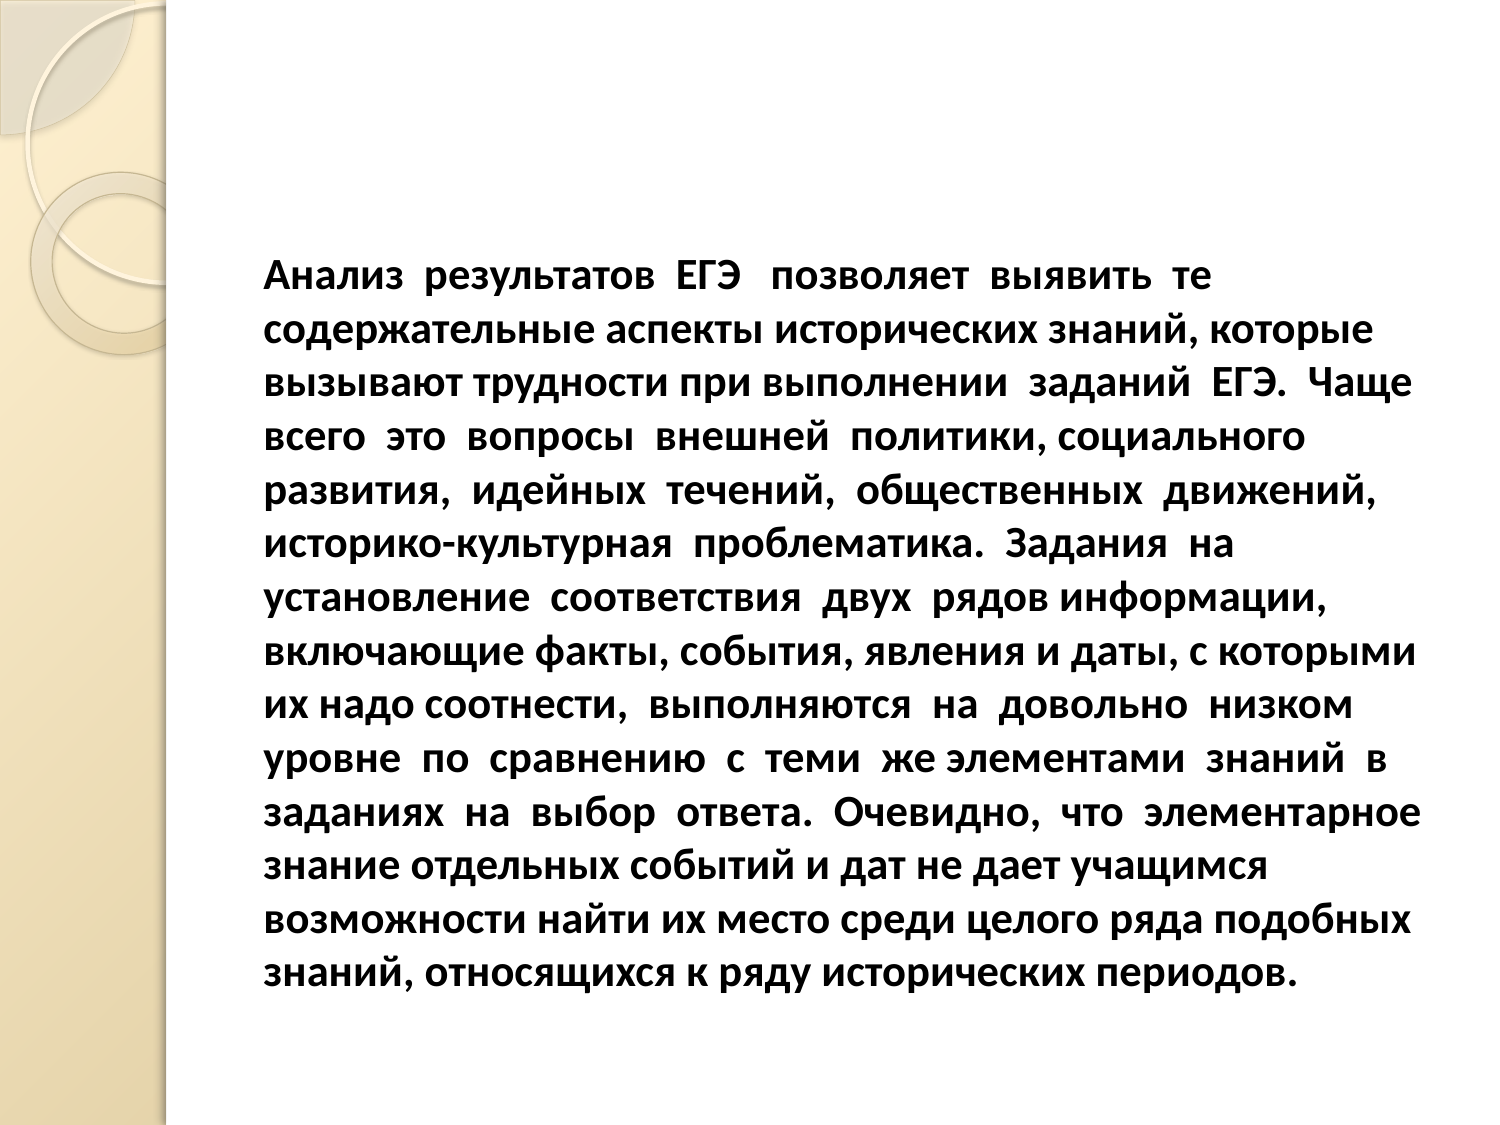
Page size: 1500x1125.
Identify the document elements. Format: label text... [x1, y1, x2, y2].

list Анализ результатов ЕГЭ позволяет выявить те содержательные аспекты исторических знаний, которые вызывают трудности при выполнении заданий ЕГЭ. Чаще всего это вопросы внешней политики, социального развития, идейных течений, общественных движений, историко-культурная проблематика. Задания на установление соответствия двух рядов информации, включающие факты, события, явления и даты, с которыми их надо соотнести, выполняются на довольно низком уровне по сравнению с теми же элементами знаний в заданиях на выбор ответа. Очевидно, что элементарное знание отдельных событий и дат не дает учащимся возможности найти их место среди целого ряда подобных знаний, относящихся к ряду исторических периодов. [235, 237, 1466, 1026]
